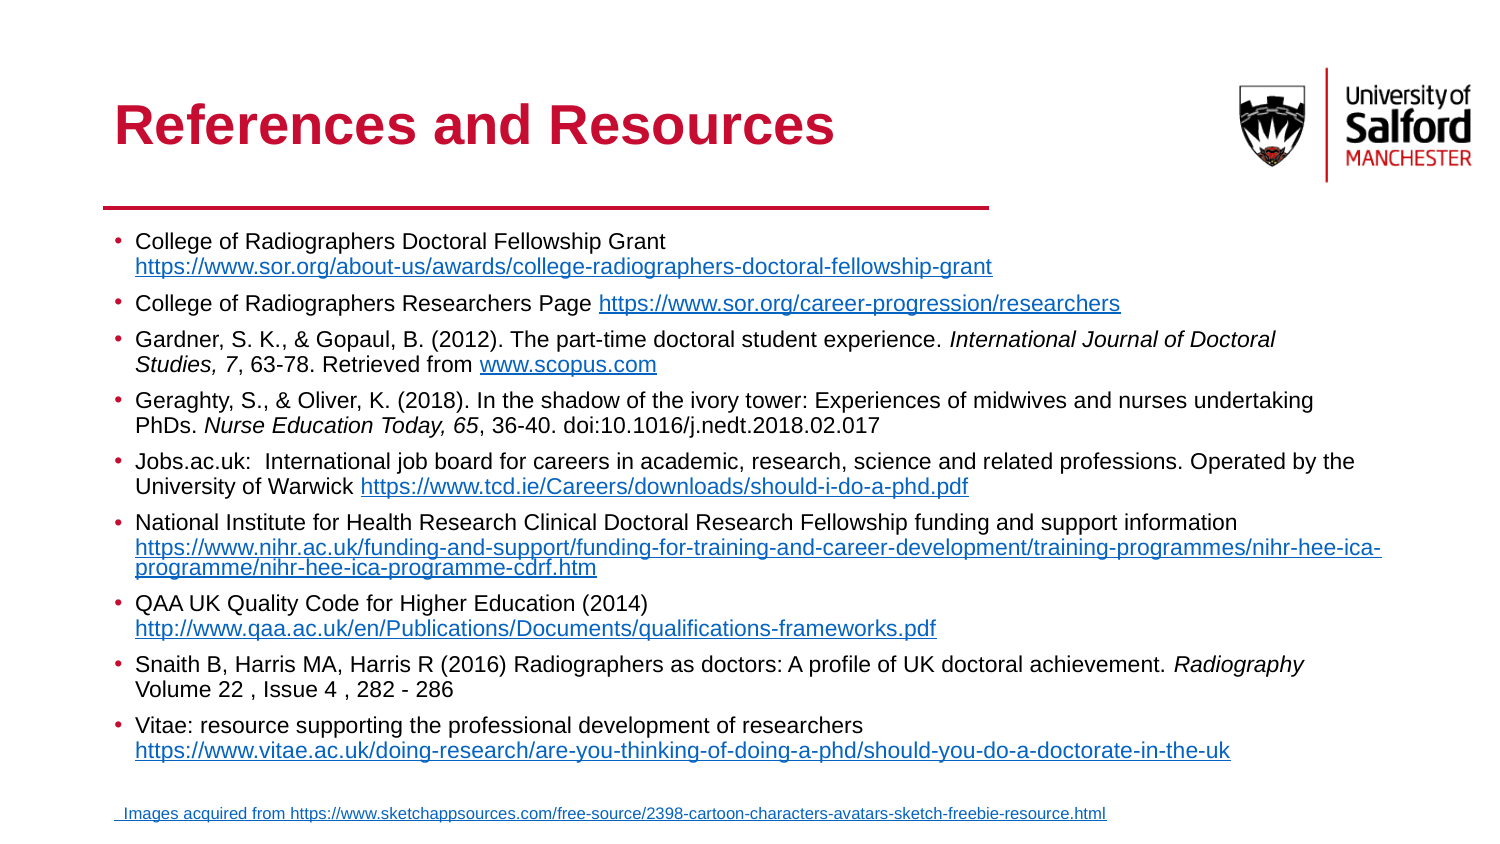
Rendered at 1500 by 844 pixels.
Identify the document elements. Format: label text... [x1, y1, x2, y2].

picture [1236, 50, 1477, 202]
title References and Resources [102, 44, 1193, 209]
list College of Radiographers Doctoral Fellowship Grant https://www.sor.org/about-us/awards/college-radiographers-doctoral-fellowship-grant College of Radiographers Researchers Page https://www.sor.org/career-progression/researchers Gardner, S. K., & Gopaul, B. (2012). The part-time doctoral student experience. International Journal of Doctoral Studies, 7, 63-78. Retrieved from www.scopus.com Geraghty, S., & Oliver, K. (2018). In the shadow of the ivory tower: Experiences of midwives and nurses undertaking PhDs. Nurse Education Today, 65, 36-40. doi:10.1016/j.nedt.2018.02.017 Jobs.ac.uk: International job board for careers in academic, research, science and related professions. Operated by the University of Warwick https://www.tcd.ie/Careers/downloads/should-i-do-a-phd.pdf National Institute for Health Research Clinical Doctoral Research Fellowship funding and support information https://www.nihr.ac.uk/funding-and-support/funding-for-training-and-career-development/training-programmes/nihr-hee-ica-programme/nihr-hee-ica-programme-cdrf.htm QAA UK Quality Code for Higher Education (2014) http://www.qaa.ac.uk/en/Publications/Documents/qualifications-frameworks.pdf Snaith B, Harris MA, Harris R (2016) Radiographers as doctors: A profile of UK doctoral achievement. Radiography Volume 22 , Issue 4 , 282 - 286 Vitae: resource supporting the professional development of researchers https://www.vitae.ac.uk/doing-research/are-you-thinking-of-doing-a-phd/should-you-do-a-doctorate-in-the-uk Images acquired from https://www.sketchappsources.com/free-source/2398-cartoon-characters-avatars-sketch-freebie-resource.html [102, 224, 1398, 761]
